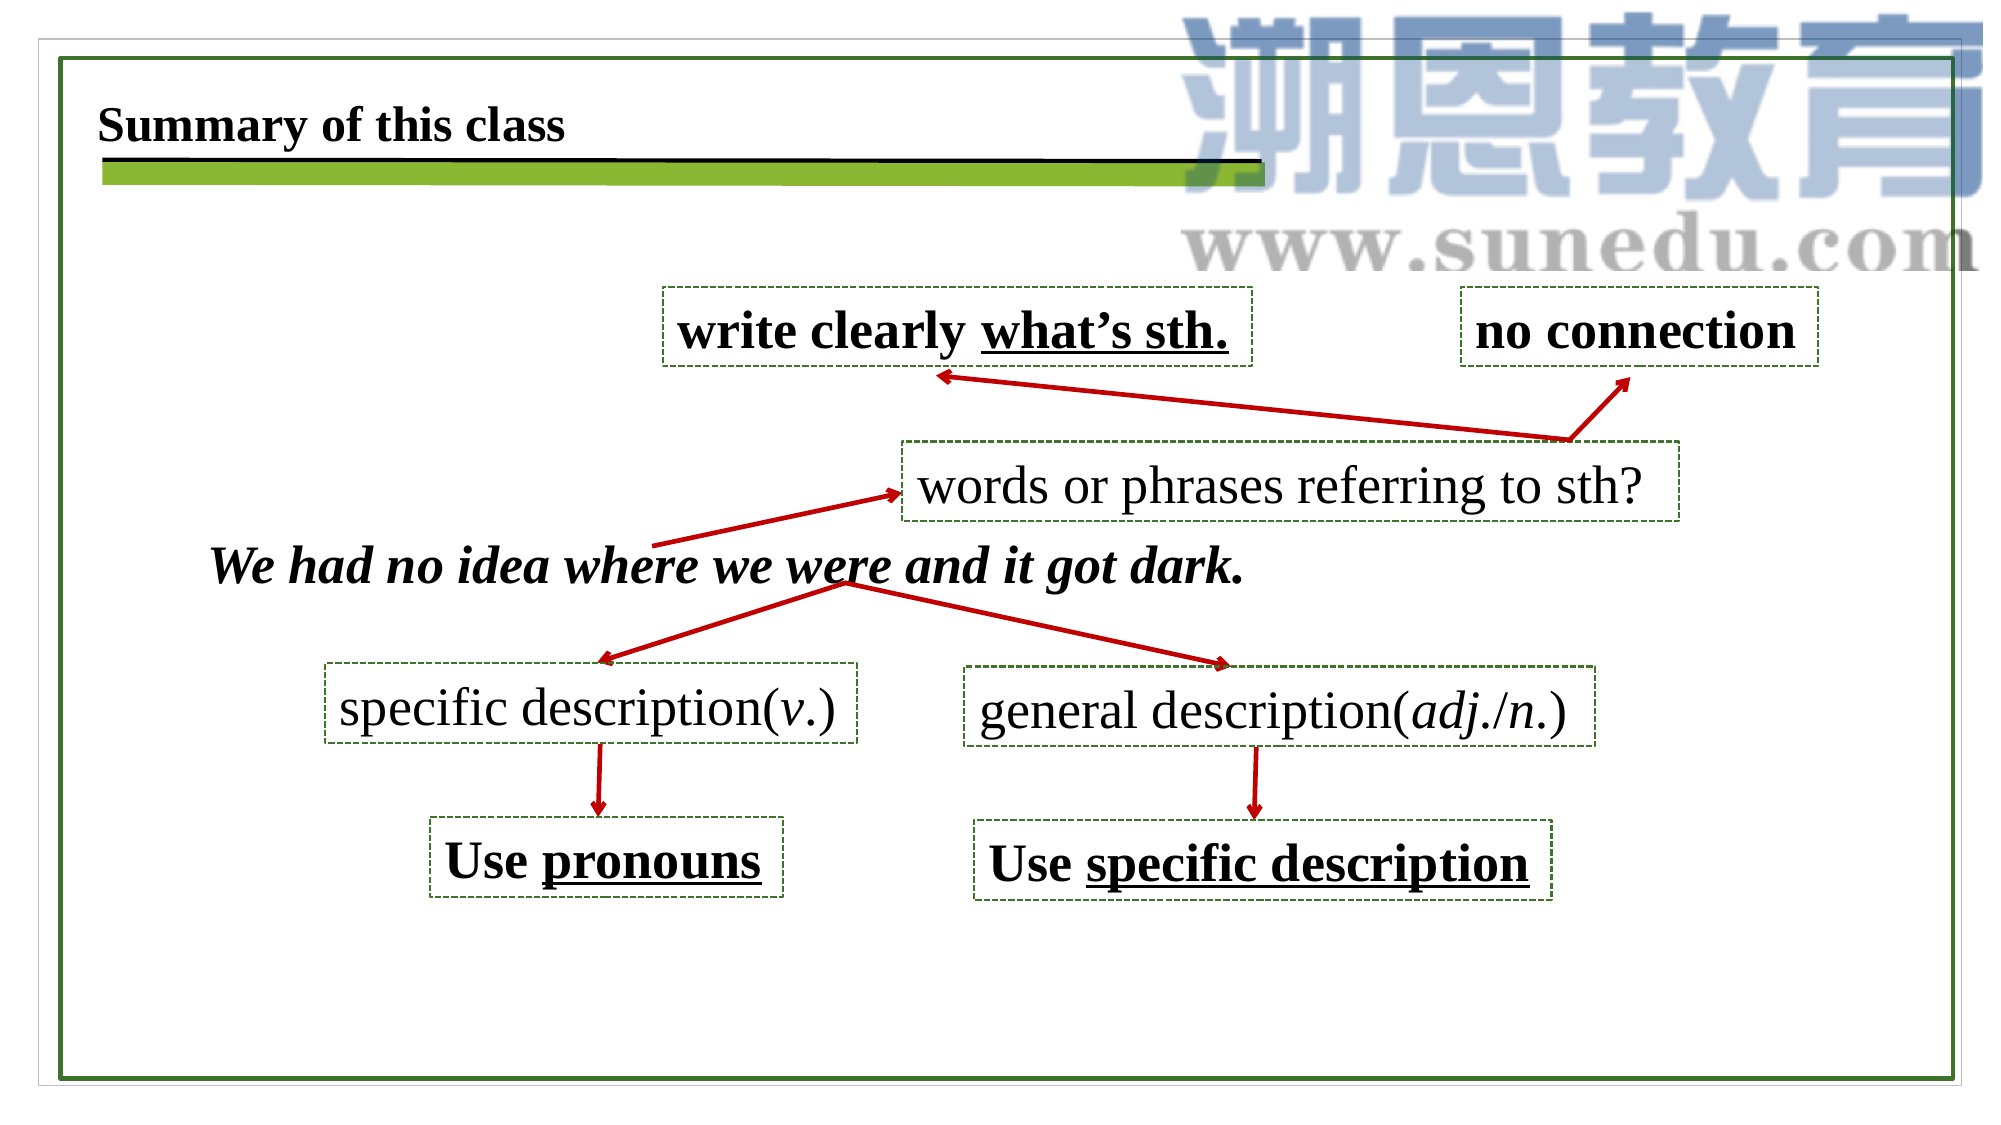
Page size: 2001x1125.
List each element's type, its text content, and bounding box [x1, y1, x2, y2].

text_box Summary of this class [82, 84, 1173, 159]
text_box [935, 375, 1570, 440]
text_box [59, 57, 1954, 1080]
text_box words or phrases referring to sth? [902, 441, 1679, 522]
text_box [597, 582, 839, 663]
text_box no connection [1460, 286, 1819, 367]
text_box specific description(v.) [325, 663, 857, 744]
text_box Use pronouns [430, 816, 783, 897]
text_box We had no idea where we were and it got dark. [192, 522, 1263, 602]
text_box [844, 582, 1232, 667]
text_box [1574, 376, 1631, 442]
text_box Use specific description [973, 820, 1552, 900]
text_box write clearly what’s sth. [662, 286, 1253, 367]
text_box general description(adj./n.) [964, 666, 1595, 747]
picture [1178, 10, 1983, 271]
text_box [652, 492, 903, 547]
